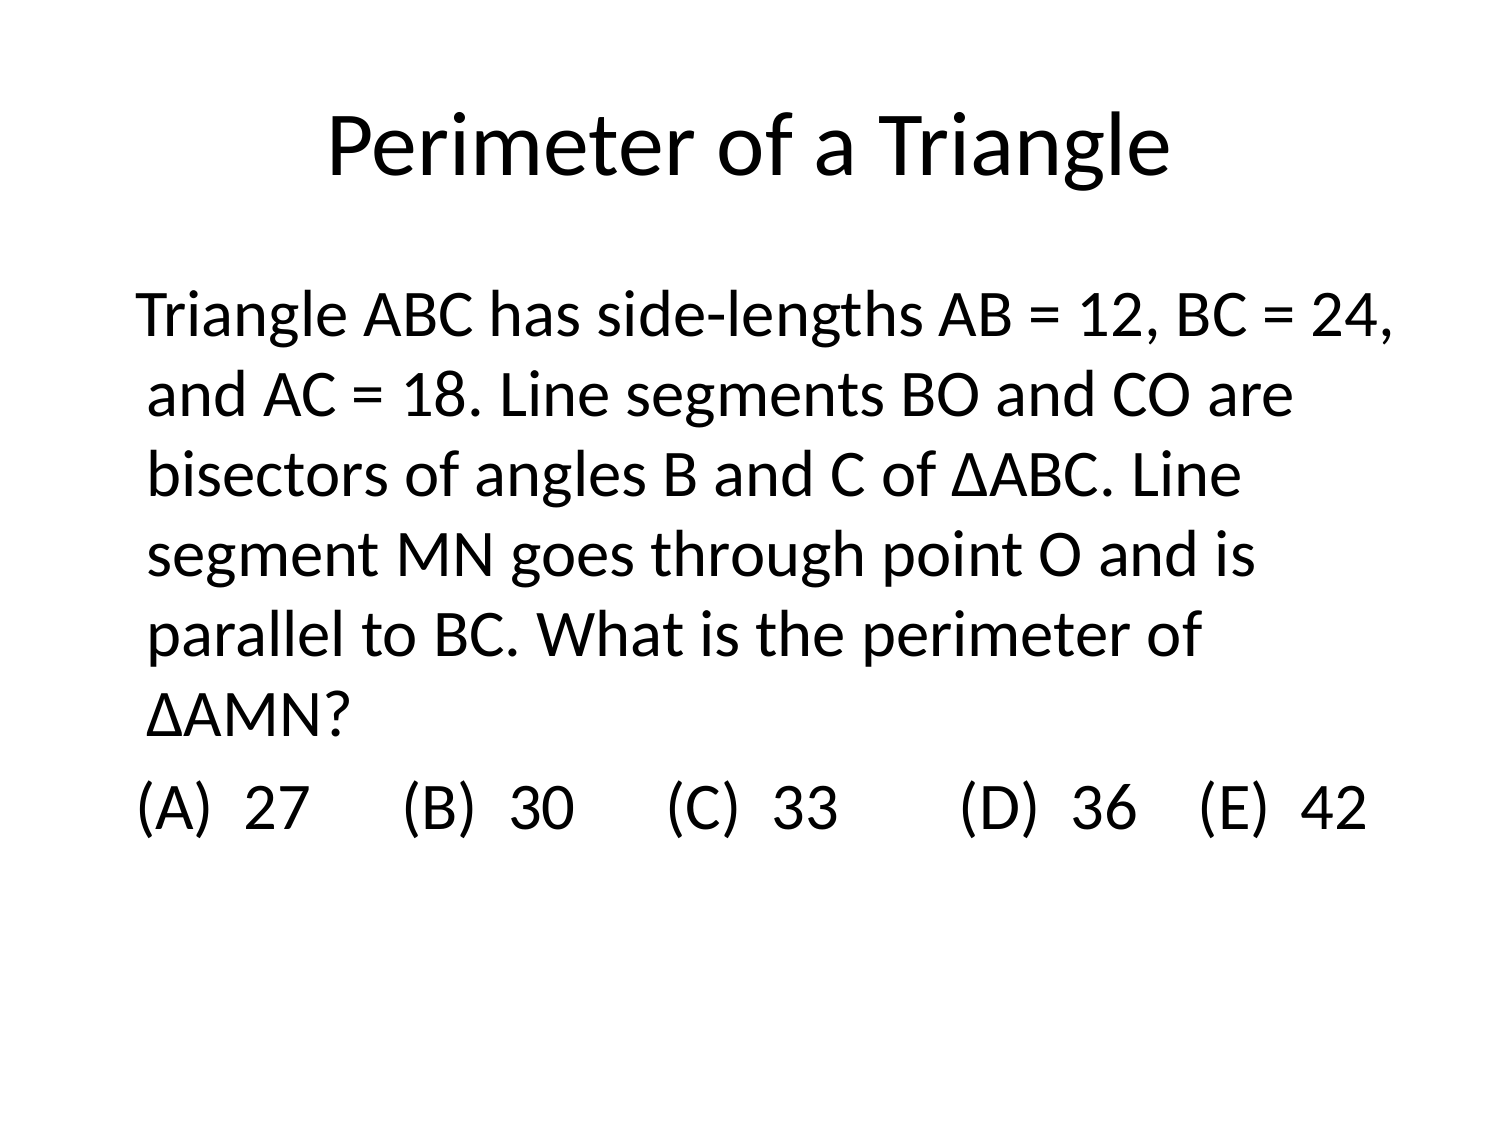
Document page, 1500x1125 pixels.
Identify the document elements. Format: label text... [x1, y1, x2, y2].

title Perimeter of a Triangle [75, 45, 1425, 233]
list Triangle ABC has side-lengths AB = 12, BC = 24, and AC = 18. Line segments BO and CO are bisectors of angles B and C of ∆ABC. Line segment MN goes through point O and is parallel to BC. What is the perimeter of ∆AMN? (A) 27 (B) 30 (C) 33 (D) 36 (E) 42 [75, 262, 1425, 1005]
